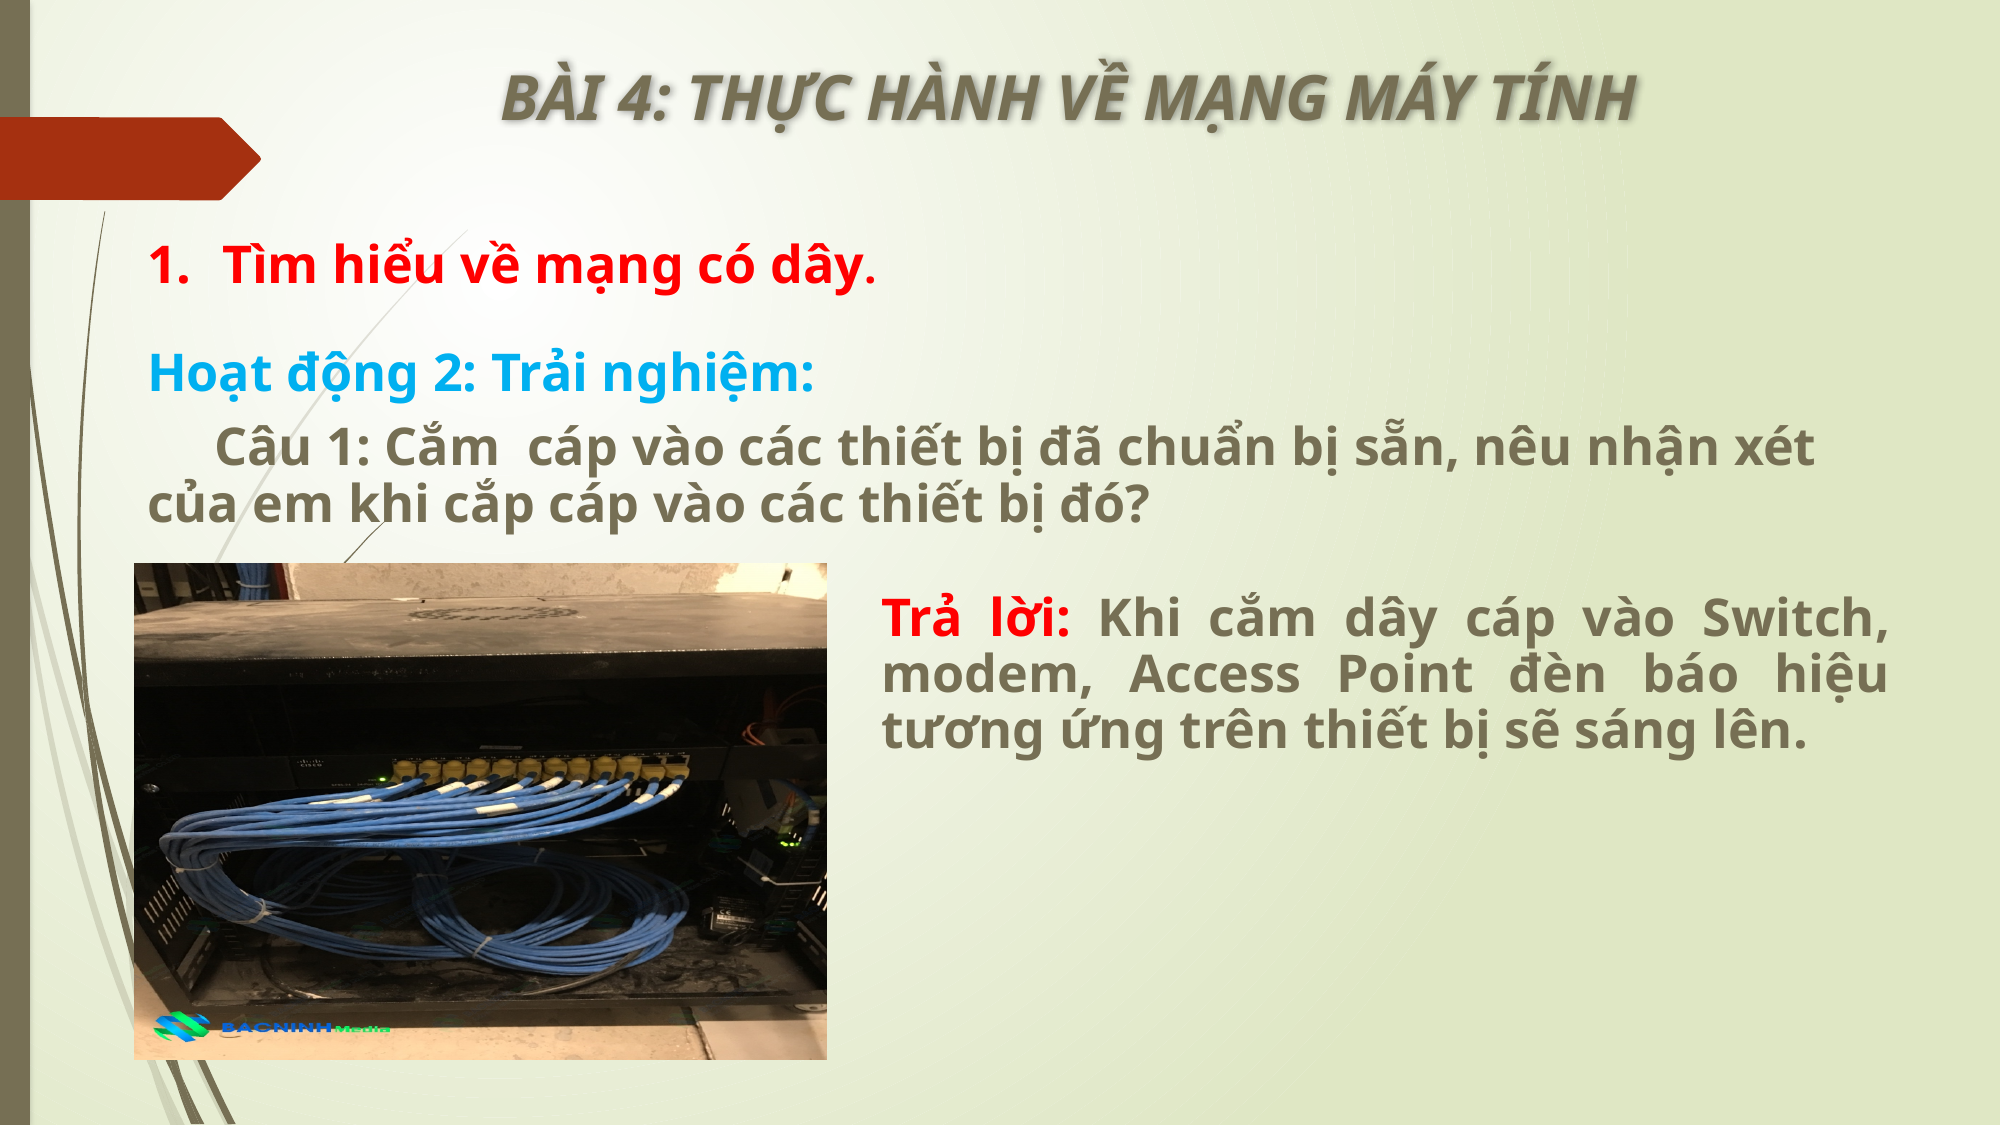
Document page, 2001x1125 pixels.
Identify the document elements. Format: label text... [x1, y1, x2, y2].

picture [133, 563, 827, 1061]
text_box BÀI 4: THỰC HÀNH VỀ MẠNG MÁY TÍNH [234, 39, 1904, 141]
text_box Tìm hiểu về mạng có dây. [134, 216, 1866, 317]
text_box Hoạt động 2: Trải nghiệm: Câu 1: Cắm cáp vào các thiết bị đã chuẩn bị sẵn, nêu nhận xét của em khi cắp cáp vào các thiết bị đó? [134, 317, 1866, 563]
text_box Trả lời: Khi cắm dây cáp vào Switch, modem, Access Point đèn báo hiệu tương ứng trên thiết bị sẽ sáng lên. [868, 562, 1904, 789]
